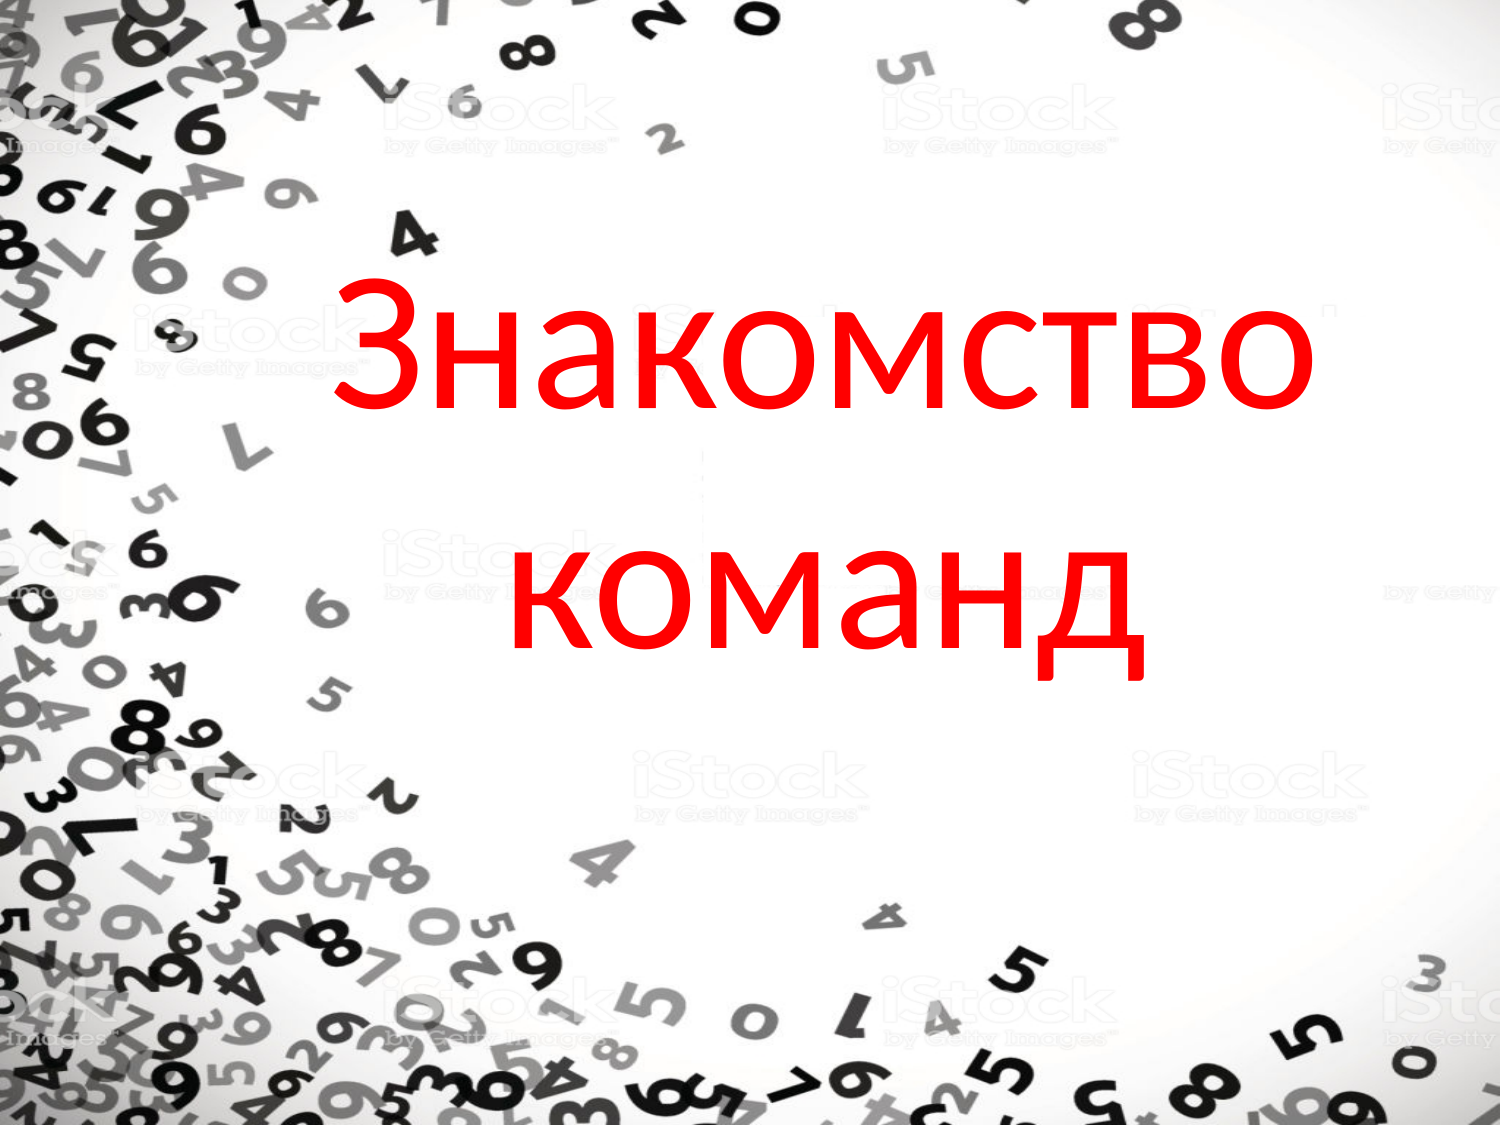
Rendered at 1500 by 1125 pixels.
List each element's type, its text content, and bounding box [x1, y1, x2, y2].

title Знакомство команд [707, 323, 1500, 422]
picture [0, 0, 1500, 1125]
